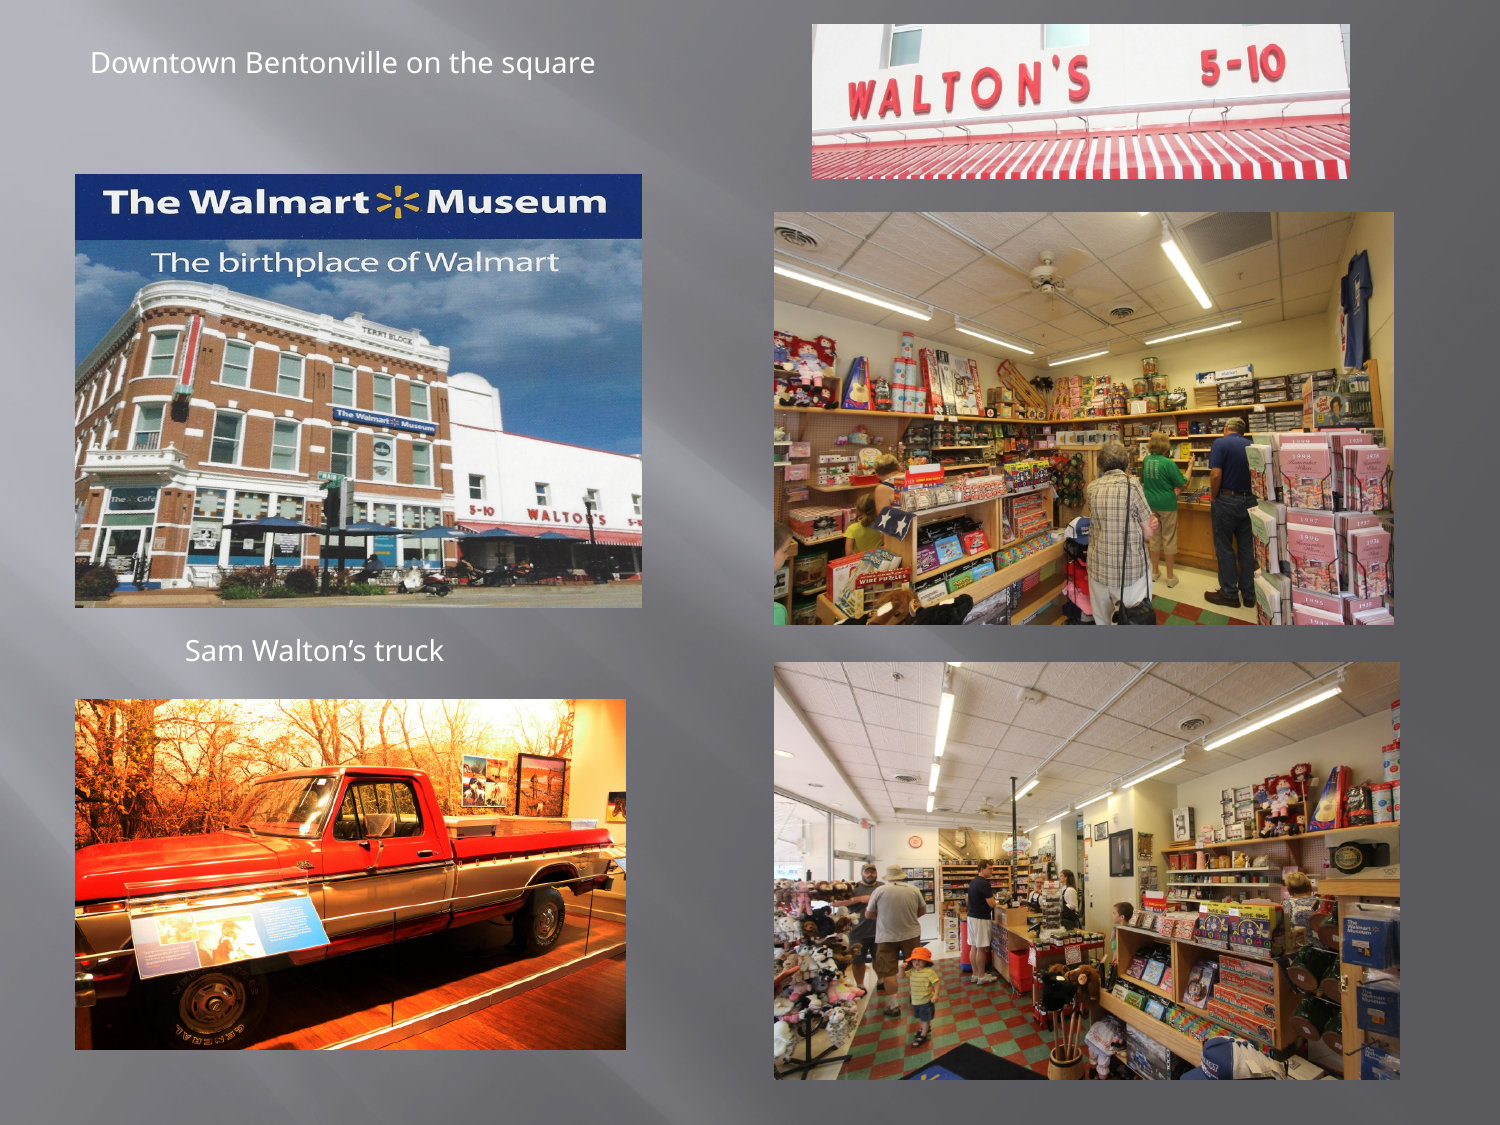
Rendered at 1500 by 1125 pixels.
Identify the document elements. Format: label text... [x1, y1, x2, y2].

picture [812, 24, 1351, 179]
picture [774, 212, 1394, 626]
text_box Sam Walton’s truck [125, 650, 550, 675]
picture [74, 174, 642, 608]
picture [774, 662, 1401, 1080]
text_box Downtown Bentonville on the square [75, 37, 625, 88]
picture [74, 699, 626, 1051]
